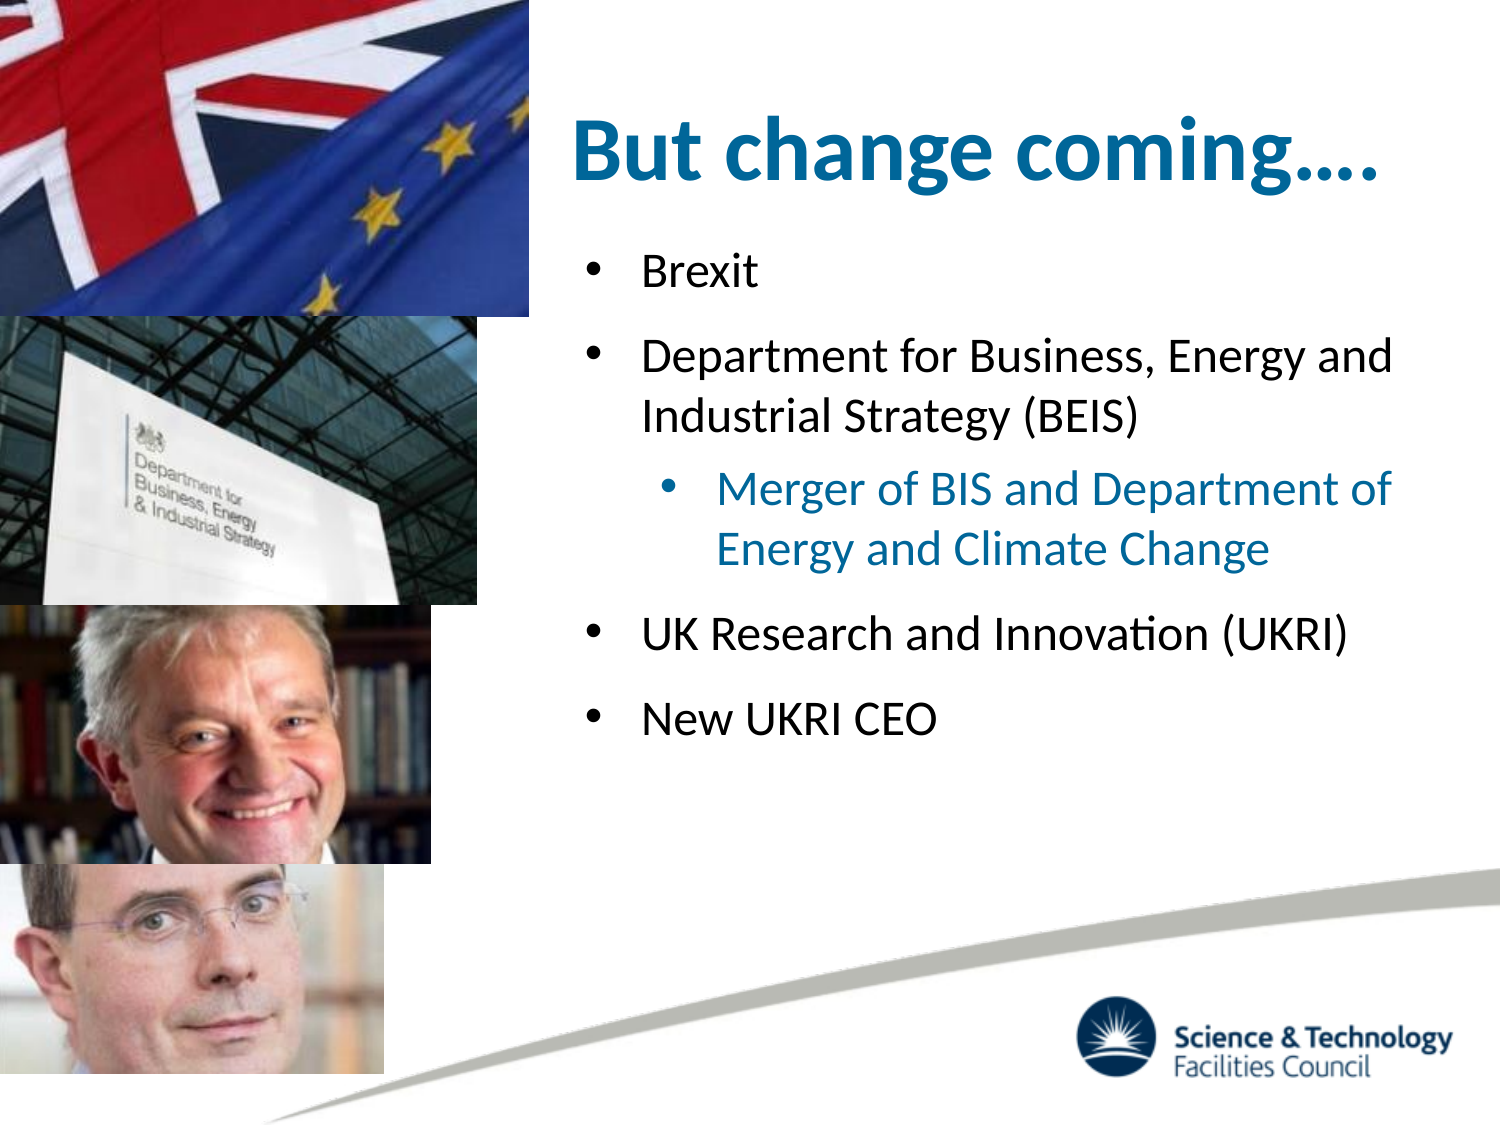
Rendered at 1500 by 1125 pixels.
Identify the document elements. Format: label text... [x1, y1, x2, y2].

picture [256, 868, 1500, 1125]
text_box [0, 0, 530, 1075]
title But change coming…. [534, 67, 1500, 220]
text_box Brexit Department for Business, Energy and Industrial Strategy (BEIS) Merger of BIS and Department of Energy and Climate Change UK Research and Innovation (UKRI) New UKRI CEO [570, 230, 1468, 838]
